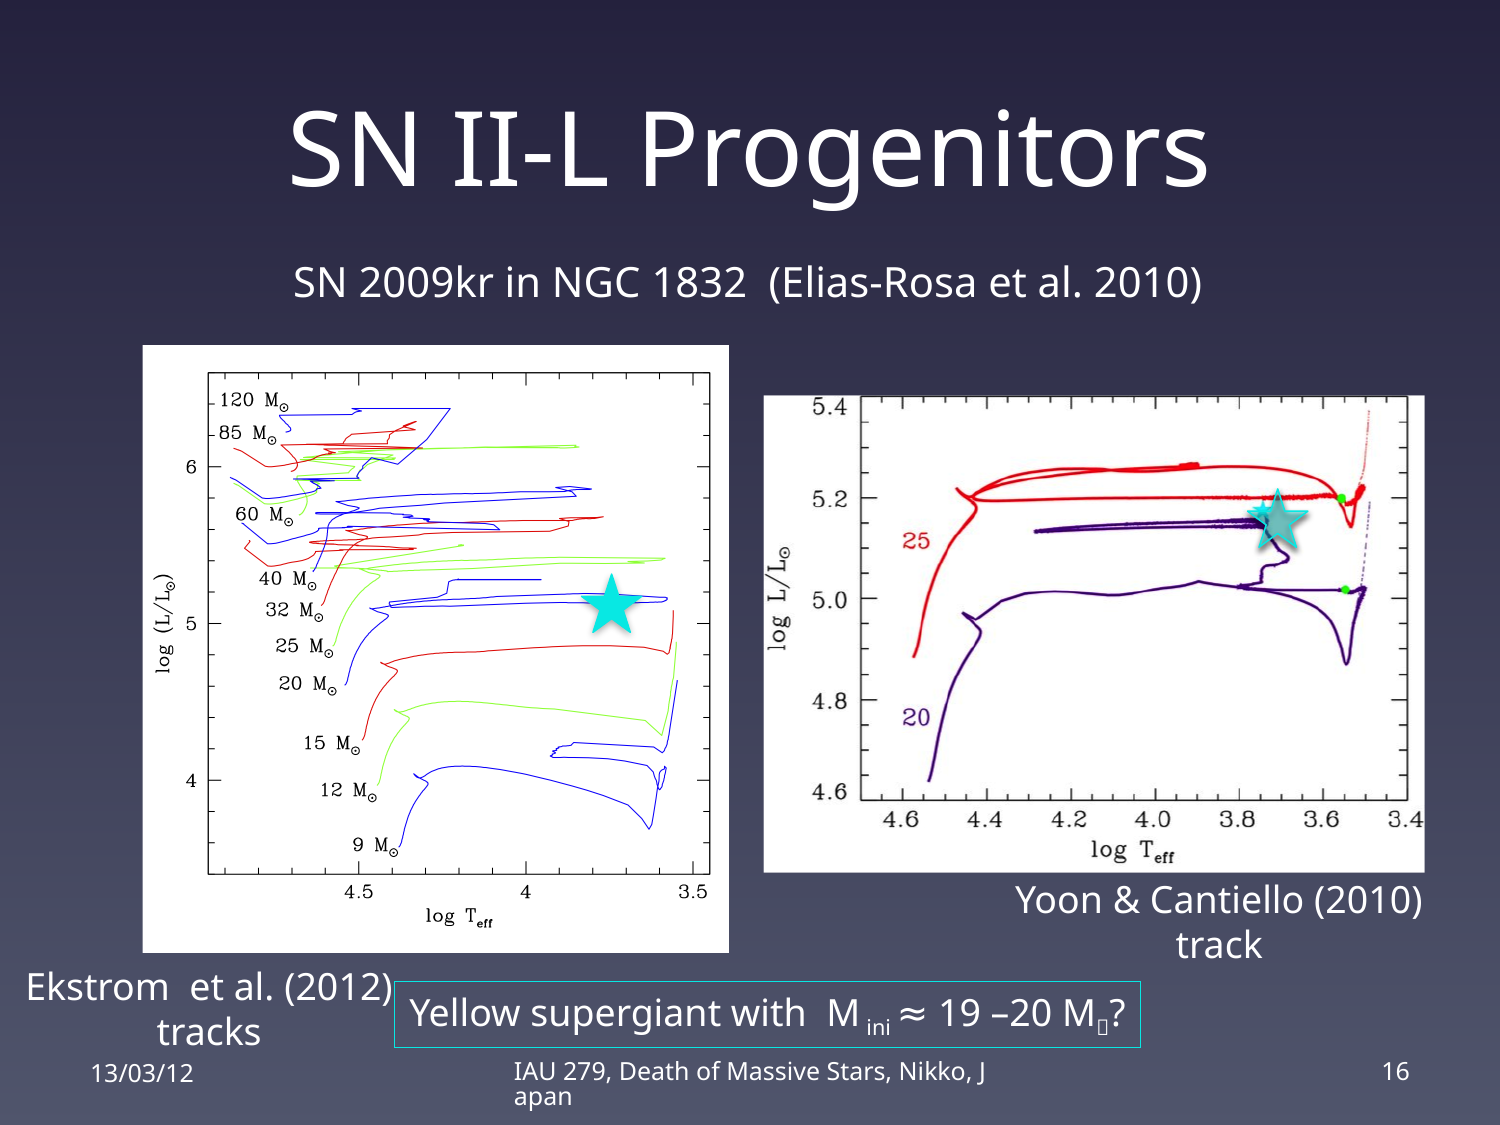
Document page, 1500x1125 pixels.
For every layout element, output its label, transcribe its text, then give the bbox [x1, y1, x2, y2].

slide_number 16 [1074, 1042, 1425, 1103]
text_box Yoon & Cantiello (2010) track [1429, 869, 1438, 974]
title SN II-L Progenitors [75, 75, 1425, 263]
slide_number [75, 1042, 425, 1103]
text_box Yellow supergiant with M ini ≈ 19 –20 M? [408, 981, 1141, 1048]
text_box SN 2009kr in NGC 1832 (Elias-Rosa et al. 2010) [278, 247, 1218, 313]
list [142, 344, 730, 954]
text_box Ekstrom et al. (2012) tracks [10, 955, 408, 1061]
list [762, 262, 1426, 1006]
footer IAU 279, Death of Massive Stars, Nikko, Japan [498, 1042, 1006, 1103]
